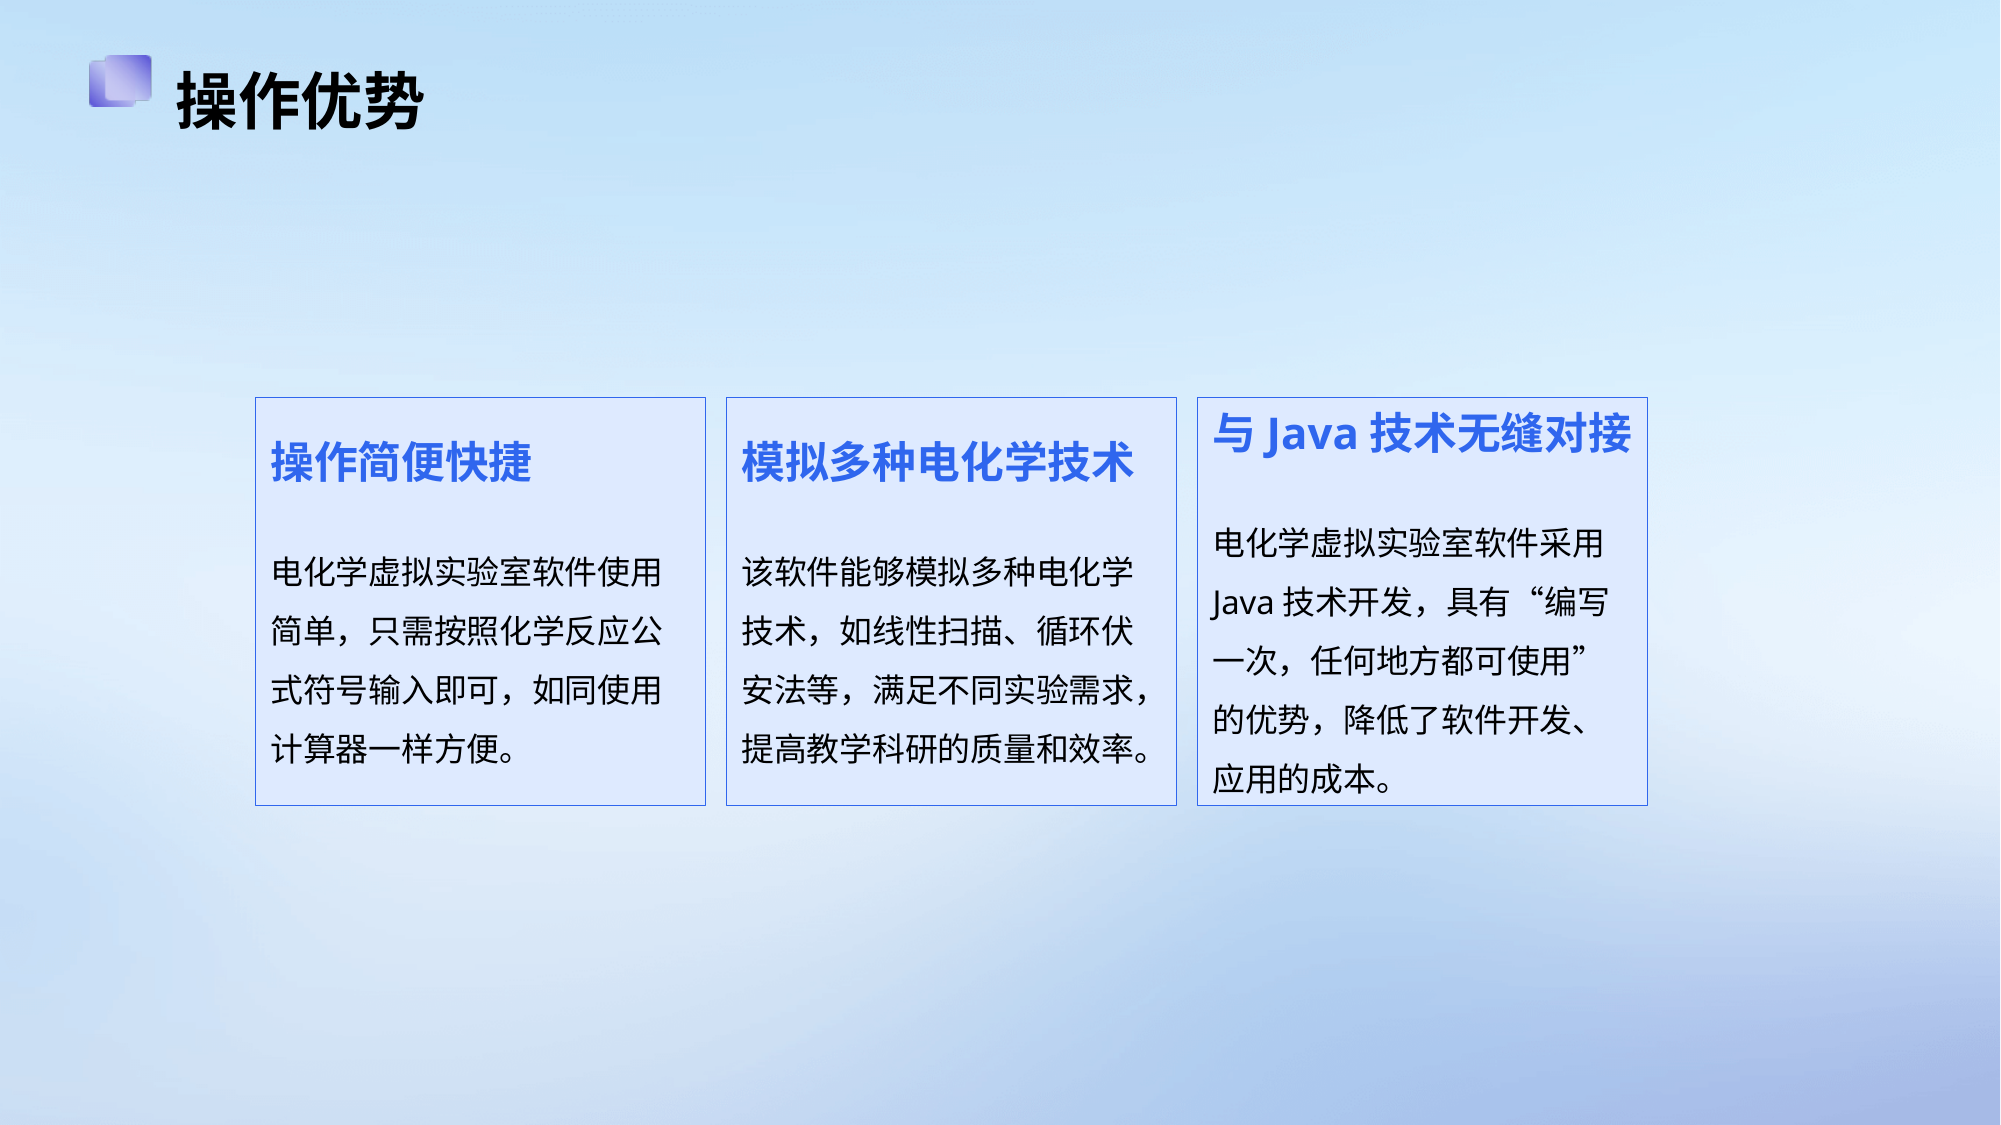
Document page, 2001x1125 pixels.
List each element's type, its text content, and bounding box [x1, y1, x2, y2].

text_box 与Java技术无缝对接 电化学虚拟实验室软件采用Java技术开发，具有“编写一次，任何地方都可使用”的优势，降低了软件开发、应用的成本。 [1196, 395, 1650, 808]
text_box 操作优势 [159, 15, 1700, 147]
text_box 模拟多种电化学技术 该软件能够模拟多种电化学技术，如线性扫描、循环伏安法等，满足不同实验需求，提高教学科研的质量和效率。 [725, 395, 1179, 808]
text_box 操作简便快捷 电化学虚拟实验室软件使用简单，只需按照化学反应公式符号输入即可，如同使用计算器一样方便。 [254, 395, 708, 808]
picture [0, 0, 2001, 1125]
